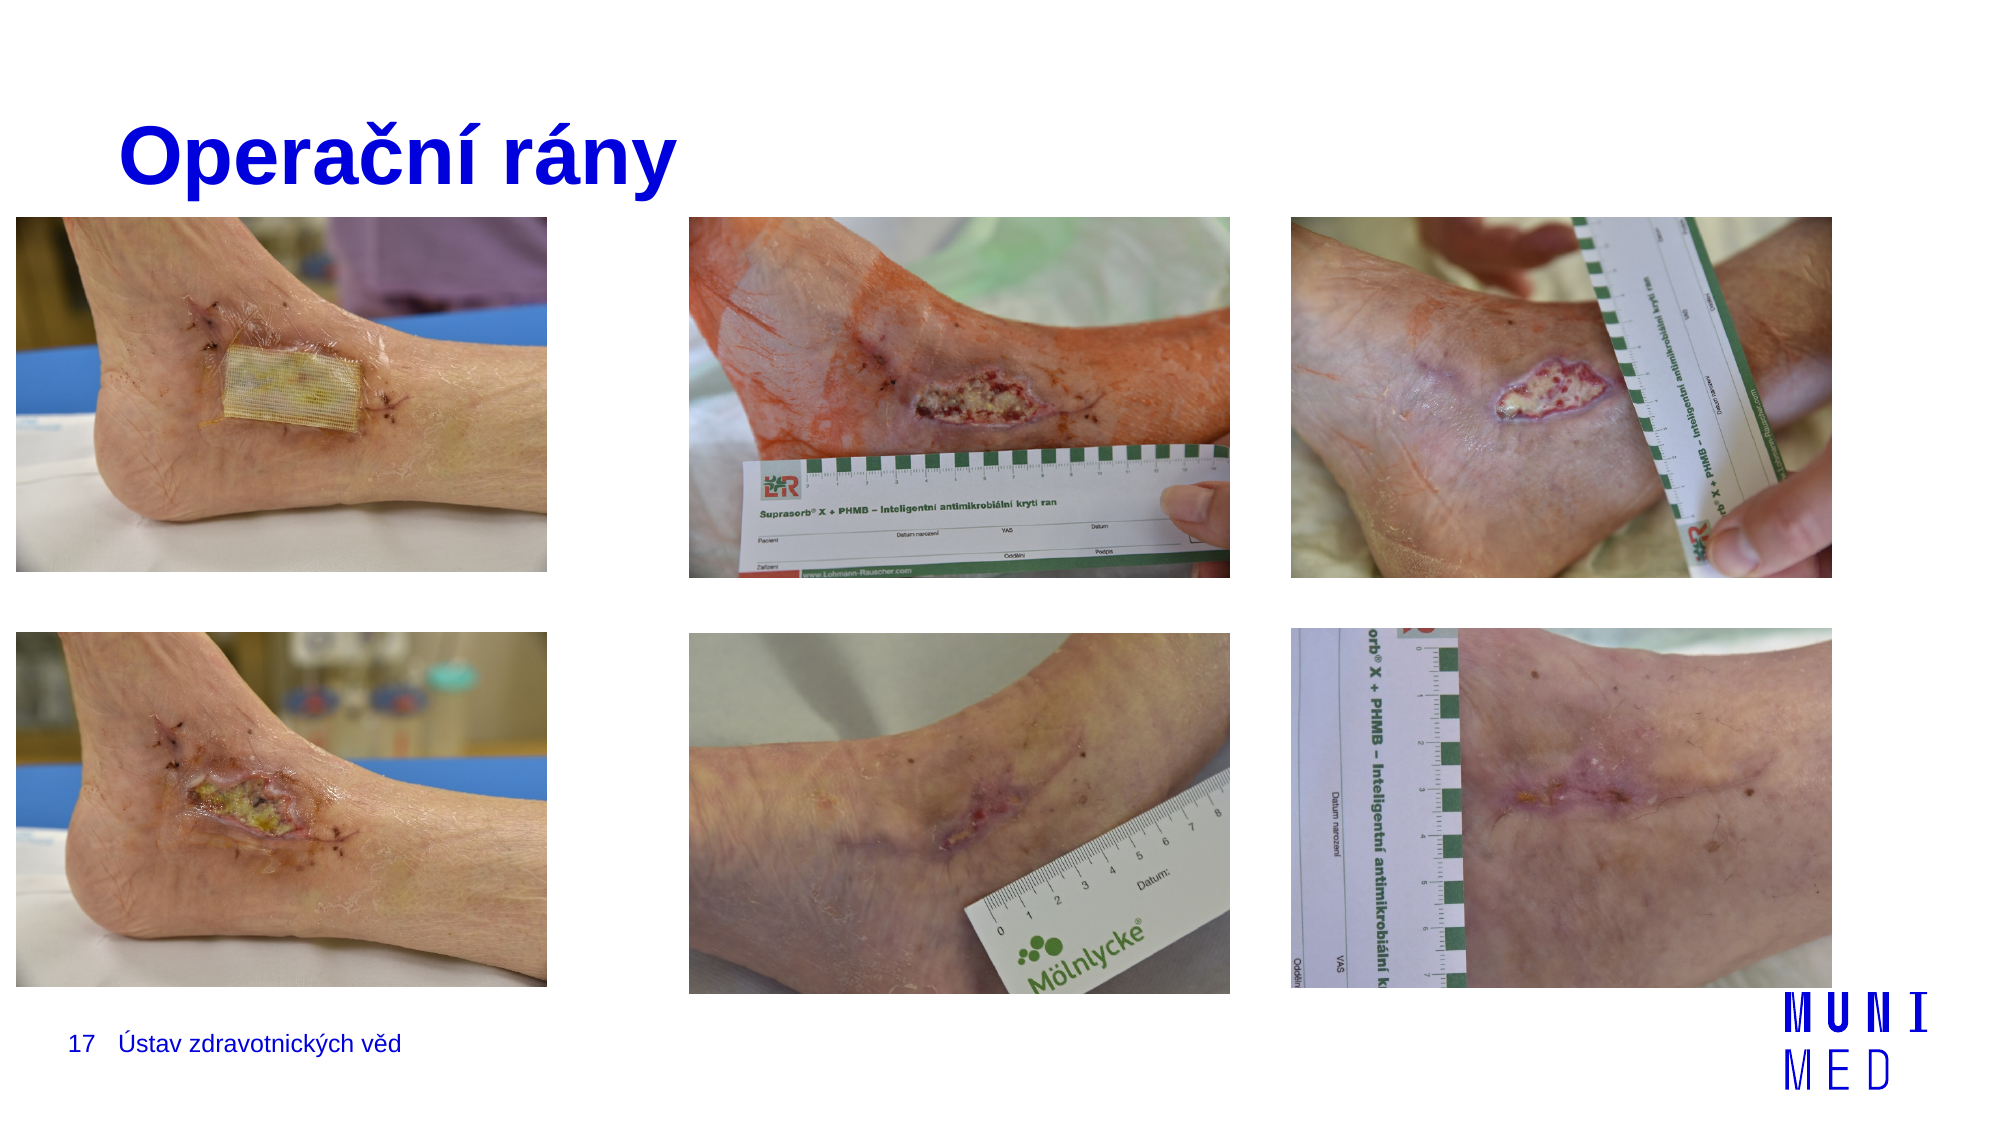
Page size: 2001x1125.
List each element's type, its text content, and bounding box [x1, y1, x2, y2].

title Operační rány [118, 118, 1883, 193]
picture [1291, 217, 1832, 579]
picture [16, 217, 547, 572]
footer Ústav zdravotnických věd [118, 1021, 1418, 1063]
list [689, 217, 1230, 579]
picture [16, 632, 547, 987]
slide_number 17 [67, 1021, 110, 1063]
picture [689, 633, 1230, 994]
picture [1291, 628, 1832, 989]
